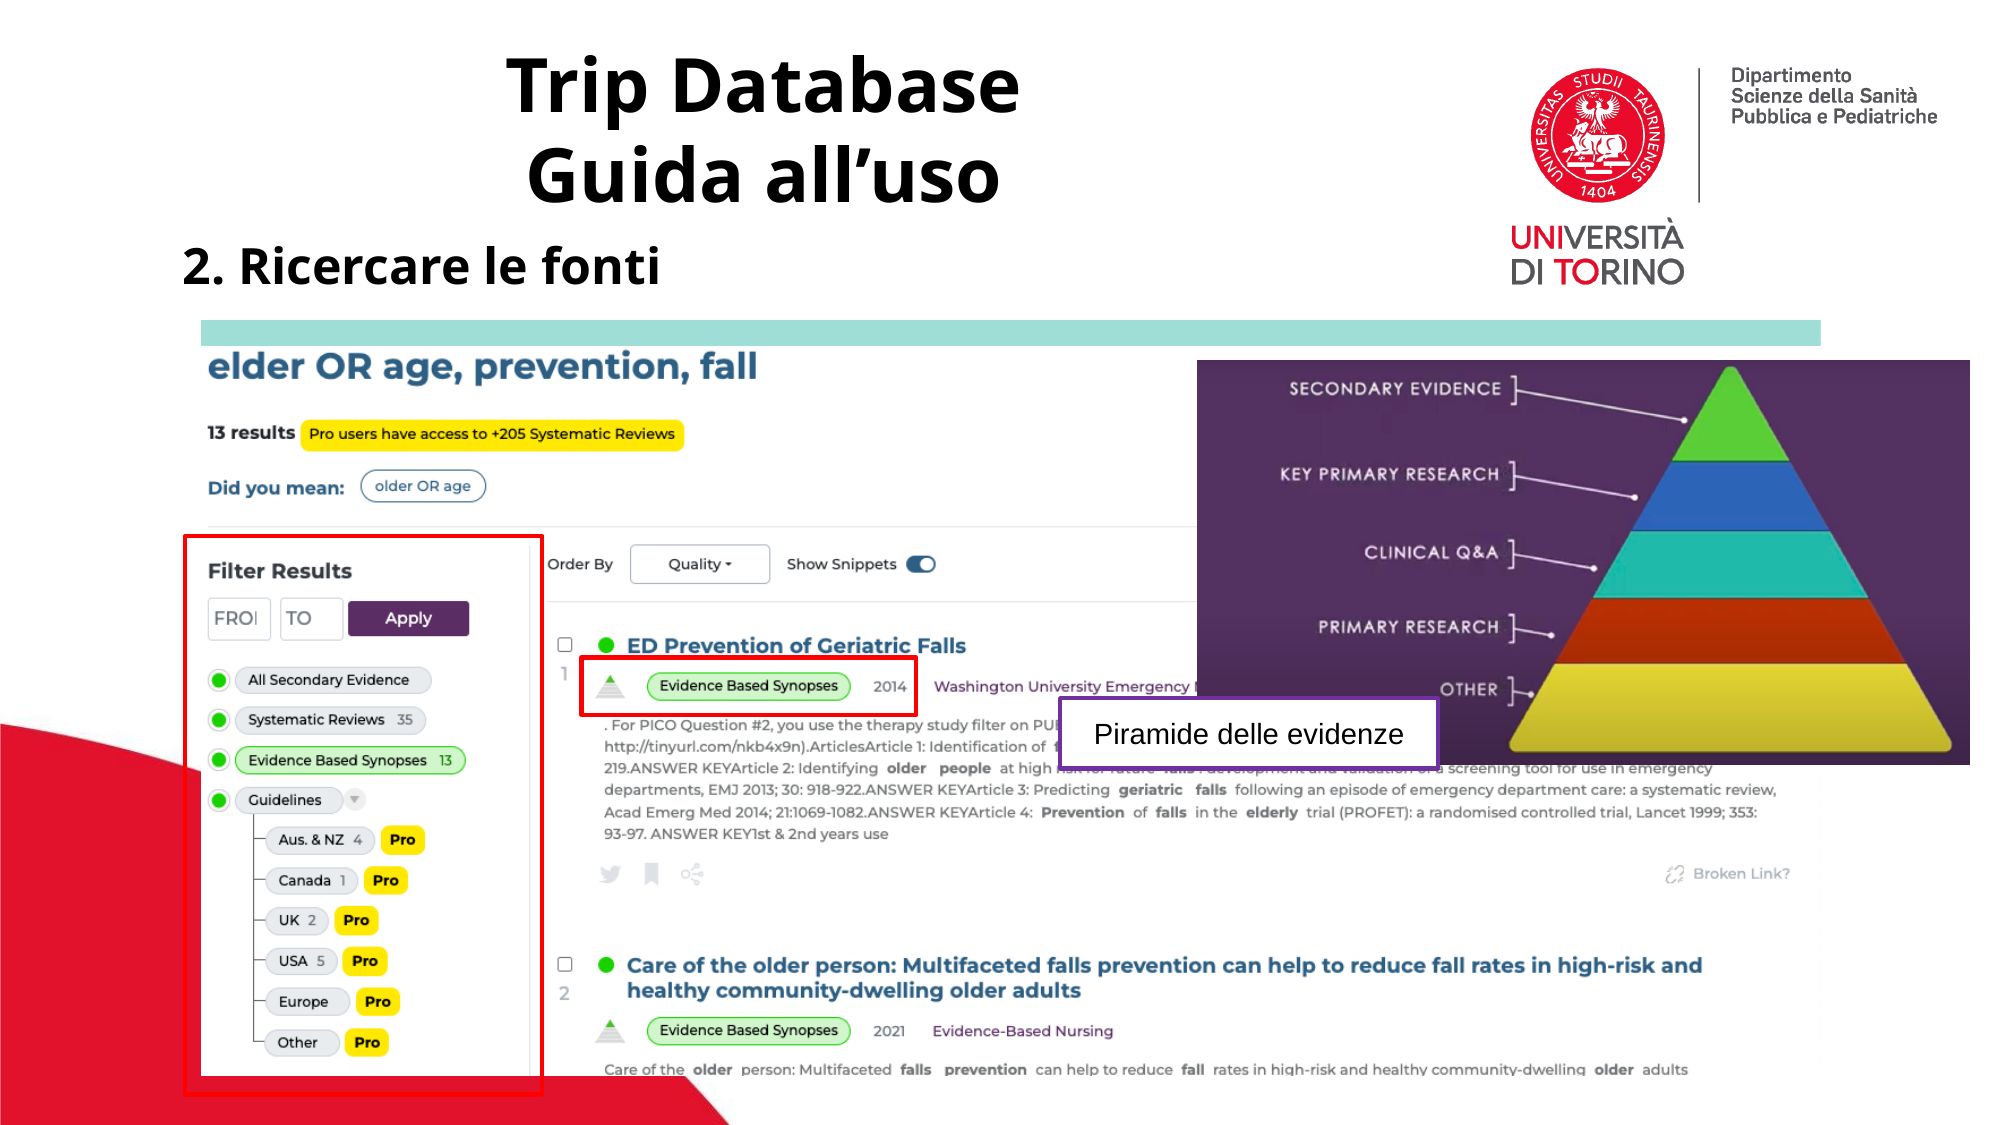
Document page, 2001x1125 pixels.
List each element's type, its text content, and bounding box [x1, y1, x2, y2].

picture [0, 0, 2001, 1125]
text_box [183, 534, 544, 1097]
text_box 2. Ricercare le fonti [0, 227, 844, 303]
text_box Trip Database Guida all’uso [0, 30, 1543, 226]
